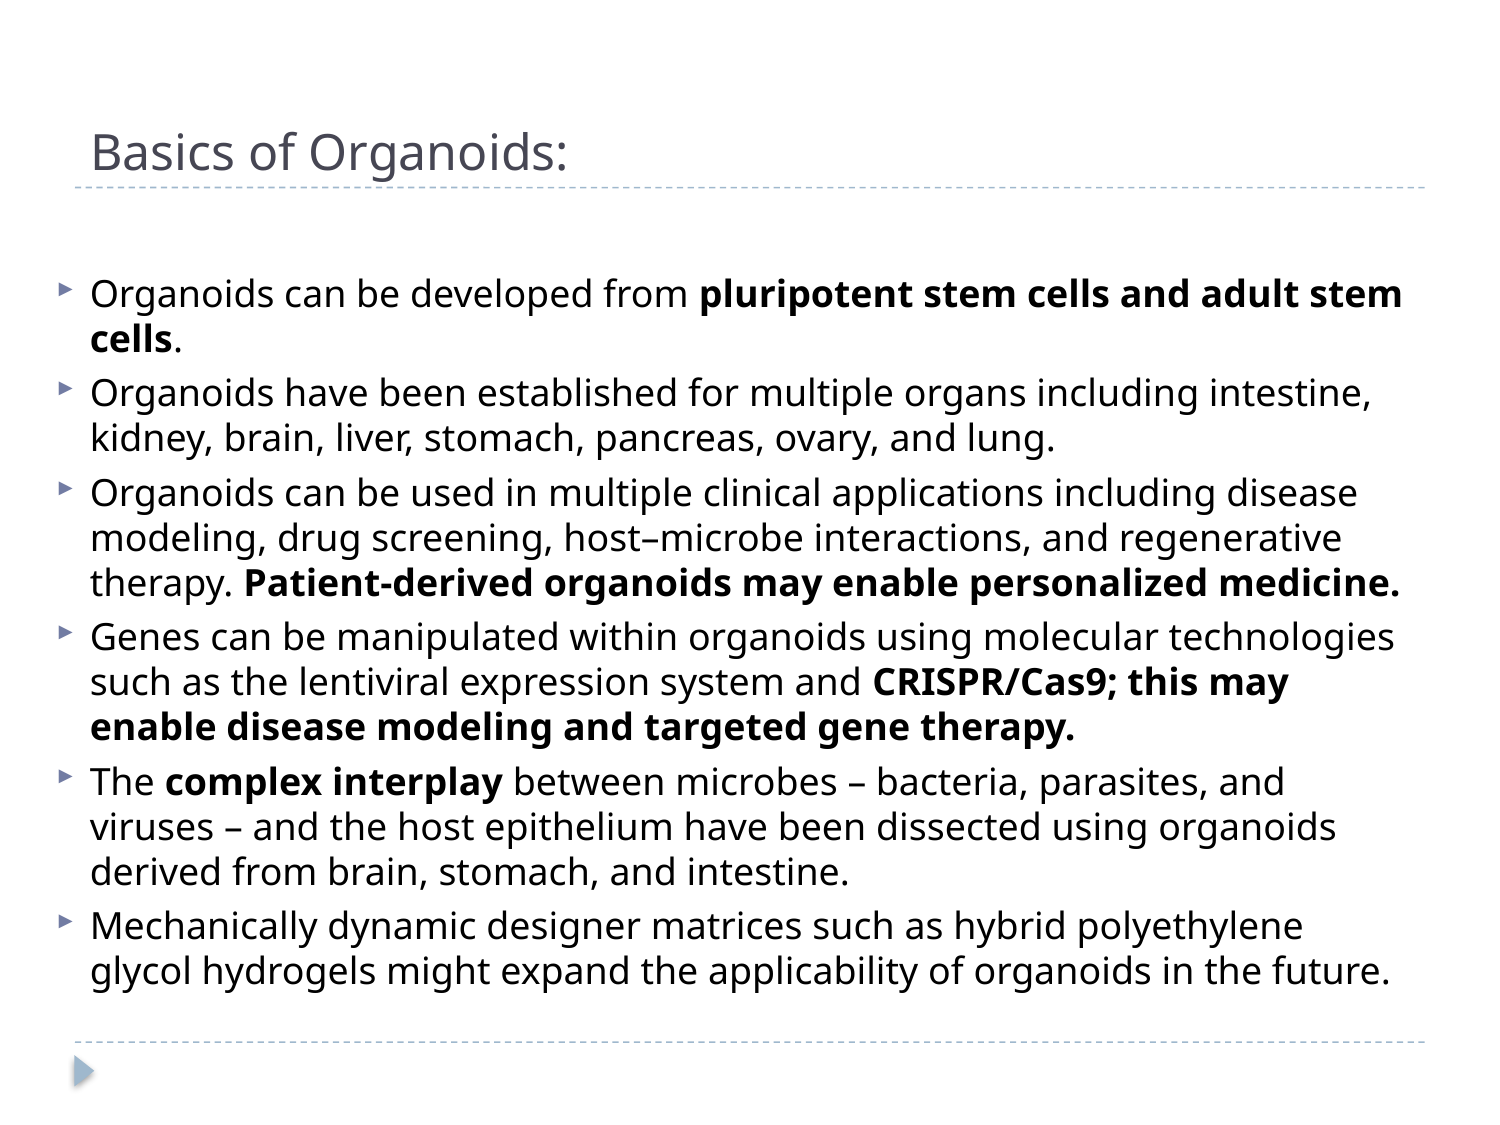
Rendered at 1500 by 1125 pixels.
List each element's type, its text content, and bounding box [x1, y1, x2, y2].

list Organoids can be developed from pluripotent stem cells and adult stem cells. Organoids have been established for multiple organs including intestine, kidney, brain, liver, stomach, pancreas, ovary, and lung. Organoids can be used in multiple clinical applications including disease modeling, drug screening, host–microbe interactions, and regenerative therapy. Patient-derived organoids may enable personalized medicine. Genes can be manipulated within organoids using molecular technologies such as the lentiviral expression system and CRISPR/Cas9; this may enable disease modeling and targeted gene therapy. The complex interplay between microbes – bacteria, parasites, and viruses – and the host epithelium have been dissected using organoids derived from brain, stomach, and intestine. Mechanically dynamic designer matrices such as hybrid polyethylene glycol hydrogels might expand the applicability of organoids in the future. [41, 262, 1425, 1005]
title Basics of Organoids: [75, 24, 1425, 188]
